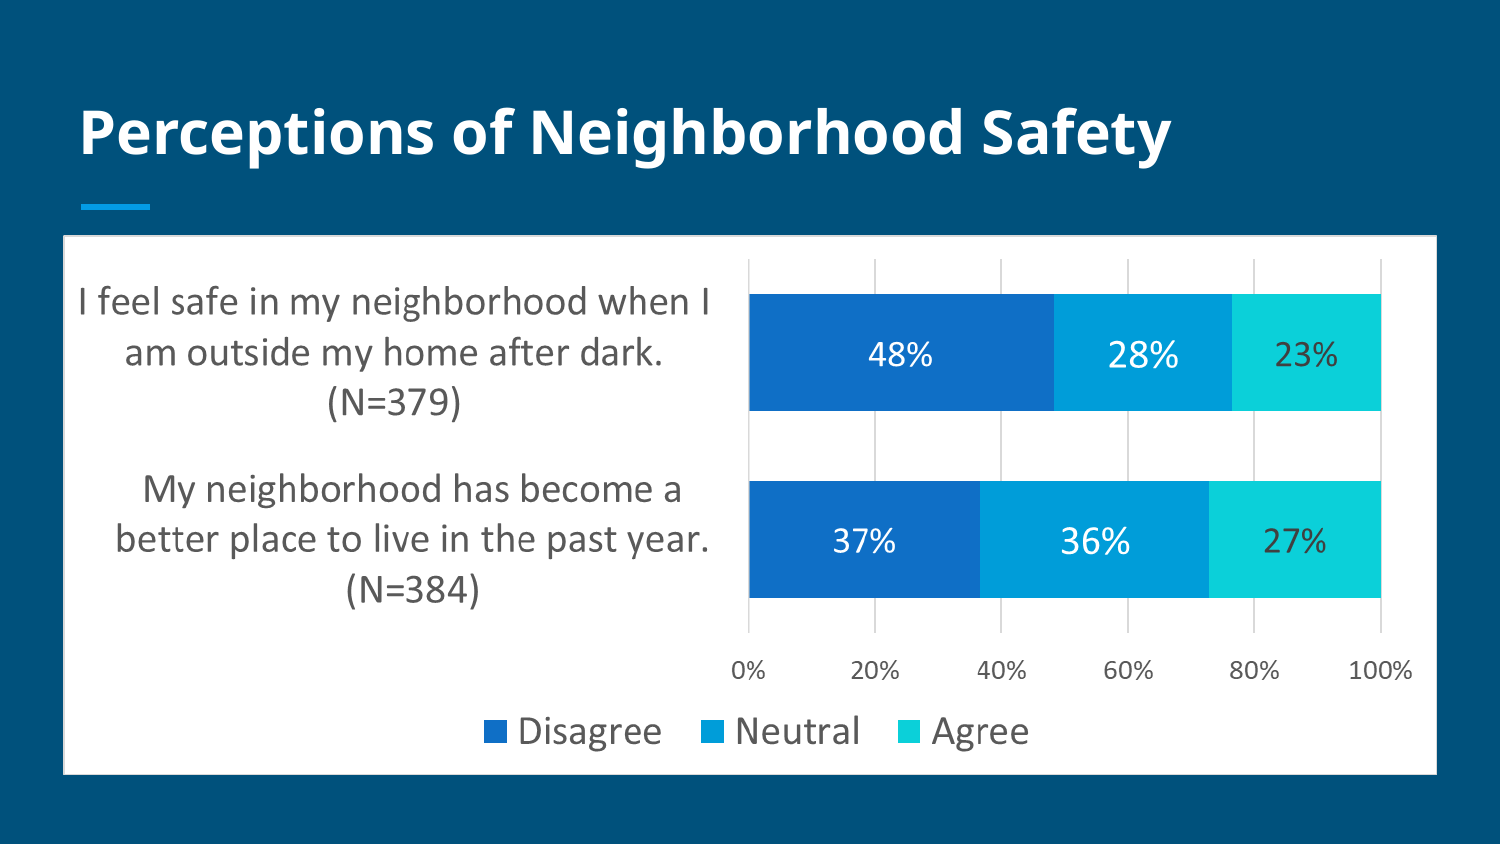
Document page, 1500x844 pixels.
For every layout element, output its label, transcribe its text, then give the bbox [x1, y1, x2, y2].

title Perceptions of Neighborhood Safety [63, 75, 1437, 188]
picture [64, 236, 1436, 774]
